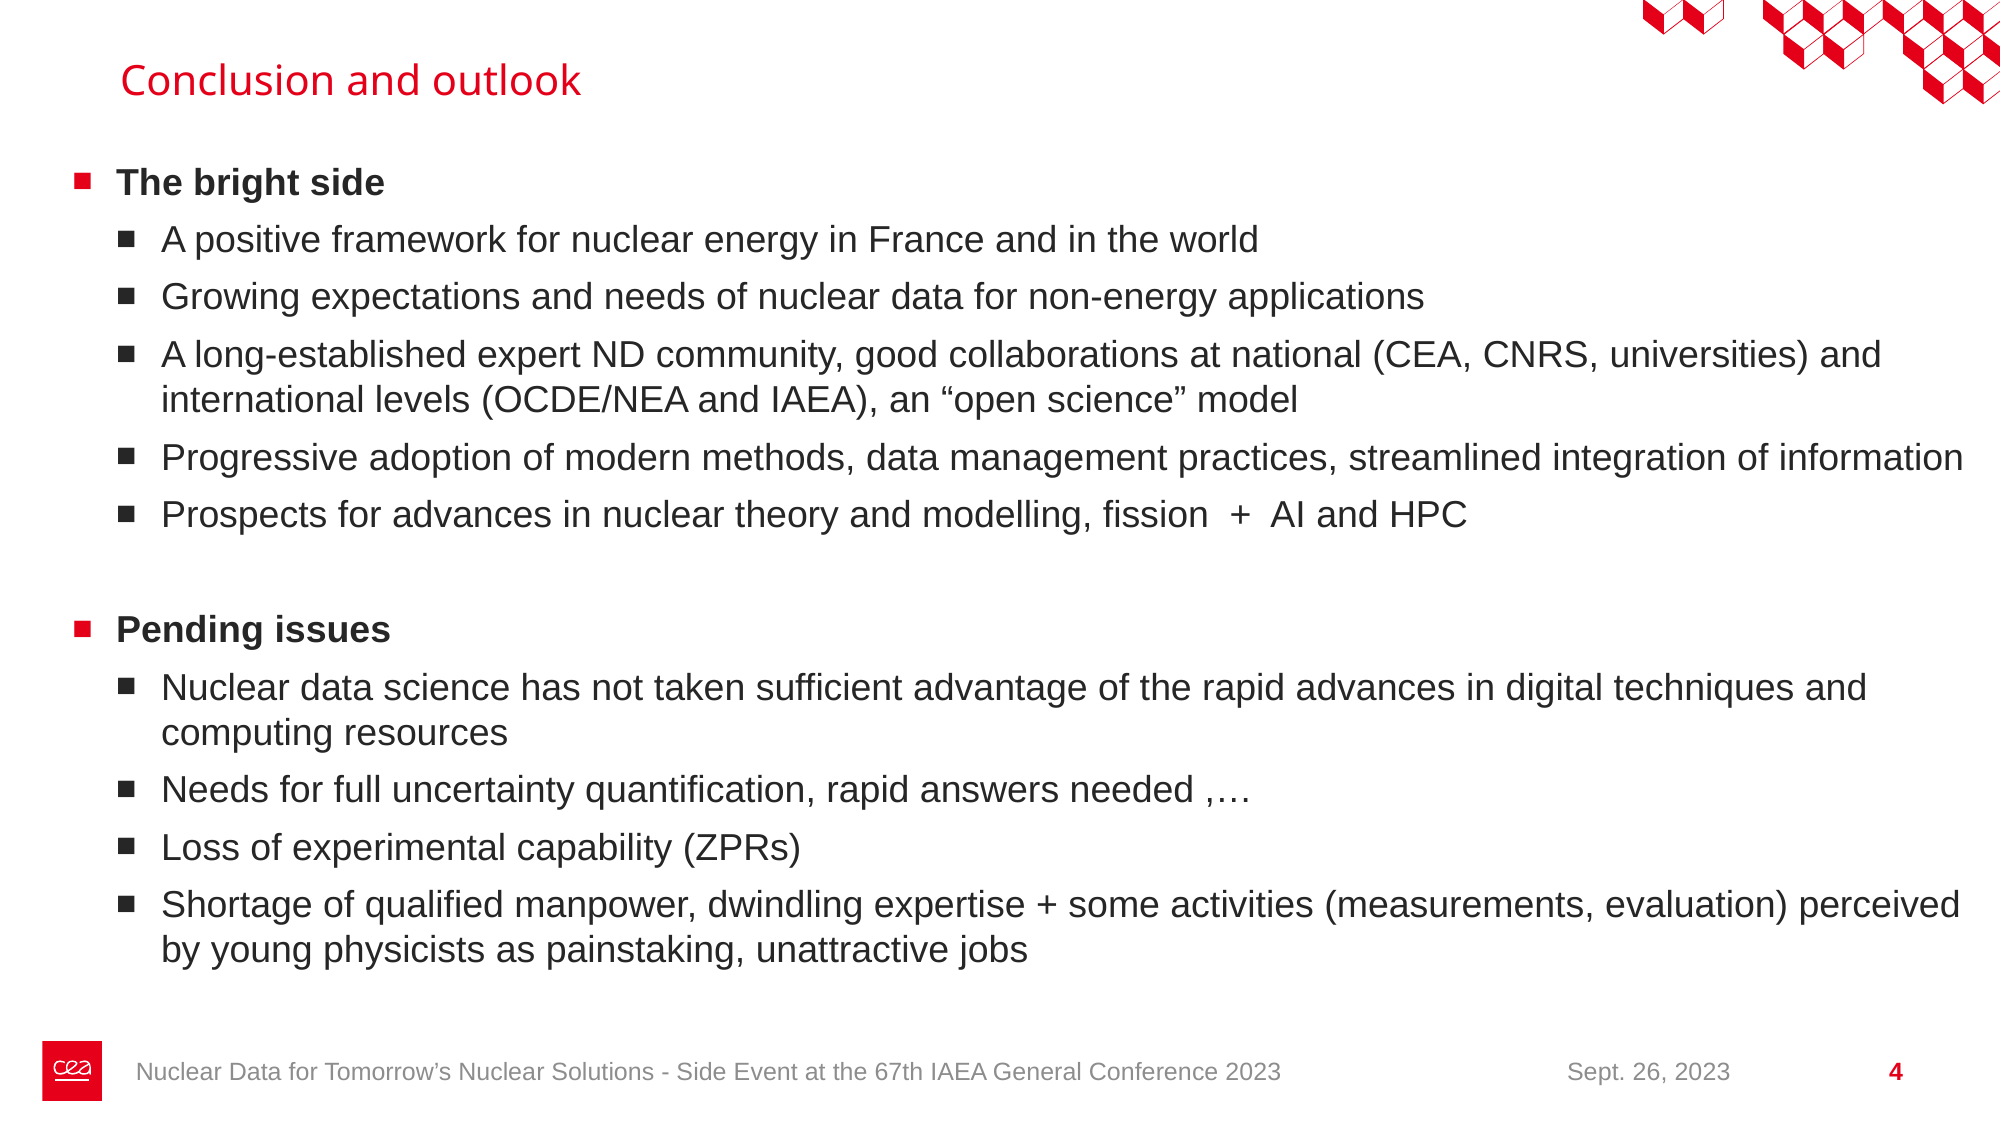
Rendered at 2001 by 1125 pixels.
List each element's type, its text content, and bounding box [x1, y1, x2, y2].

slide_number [1571, 1040, 1746, 1101]
footer Nuclear Data for Tomorrow’s Nuclear Solutions - Side Event at the 67th IAEA General Conference 2023 [120, 1040, 1571, 1101]
list The bright side A positive framework for nuclear energy in France and in the world Growing expectations and needs of nuclear data for non-energy applications A long-established expert ND community, good collaborations at national (CEA, CNRS, universities) and international levels (OCDE/NEA and IAEA), an “open science” model Progressive adoption of modern methods, data management practices, streamlined integration of information Prospects for advances in nuclear theory and modelling, fission + AI and HPC Pending issues Nuclear data science has not taken sufficient advantage of the rapid advances in digital techniques and computing resources Needs for full uncertainty quantification, rapid answers needed ,… Loss of experimental capability (ZPRs) Shortage of qualified manpower, dwindling expertise + some activities (measurements, evaluation) perceived by young physicists as painstaking, unattractive jobs [72, 149, 1978, 1006]
slide_number 4 [1804, 1040, 1919, 1101]
title Conclusion and outlook [120, 51, 1880, 120]
